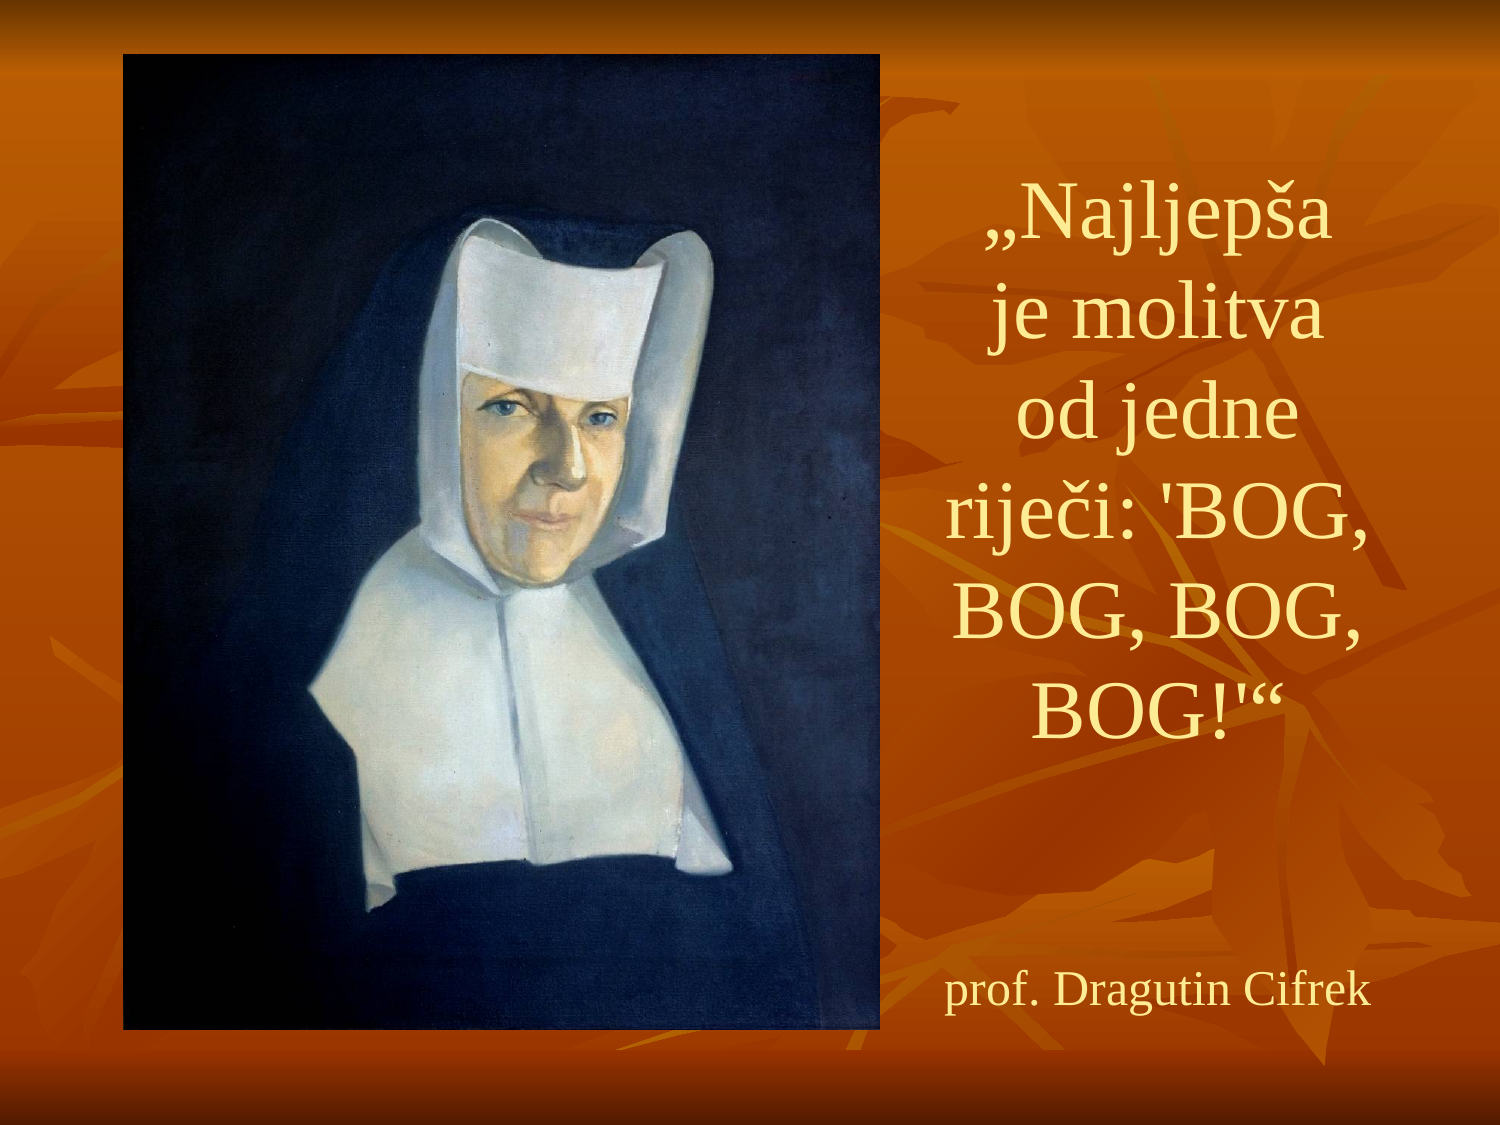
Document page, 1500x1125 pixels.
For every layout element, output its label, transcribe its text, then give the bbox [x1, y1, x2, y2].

title „Najljepša je molitva od jedne riječi: 'BOG, BOG, BOG, BOG!'“ prof. Dragutin Cifrek [926, 491, 1390, 680]
picture [123, 54, 880, 1030]
